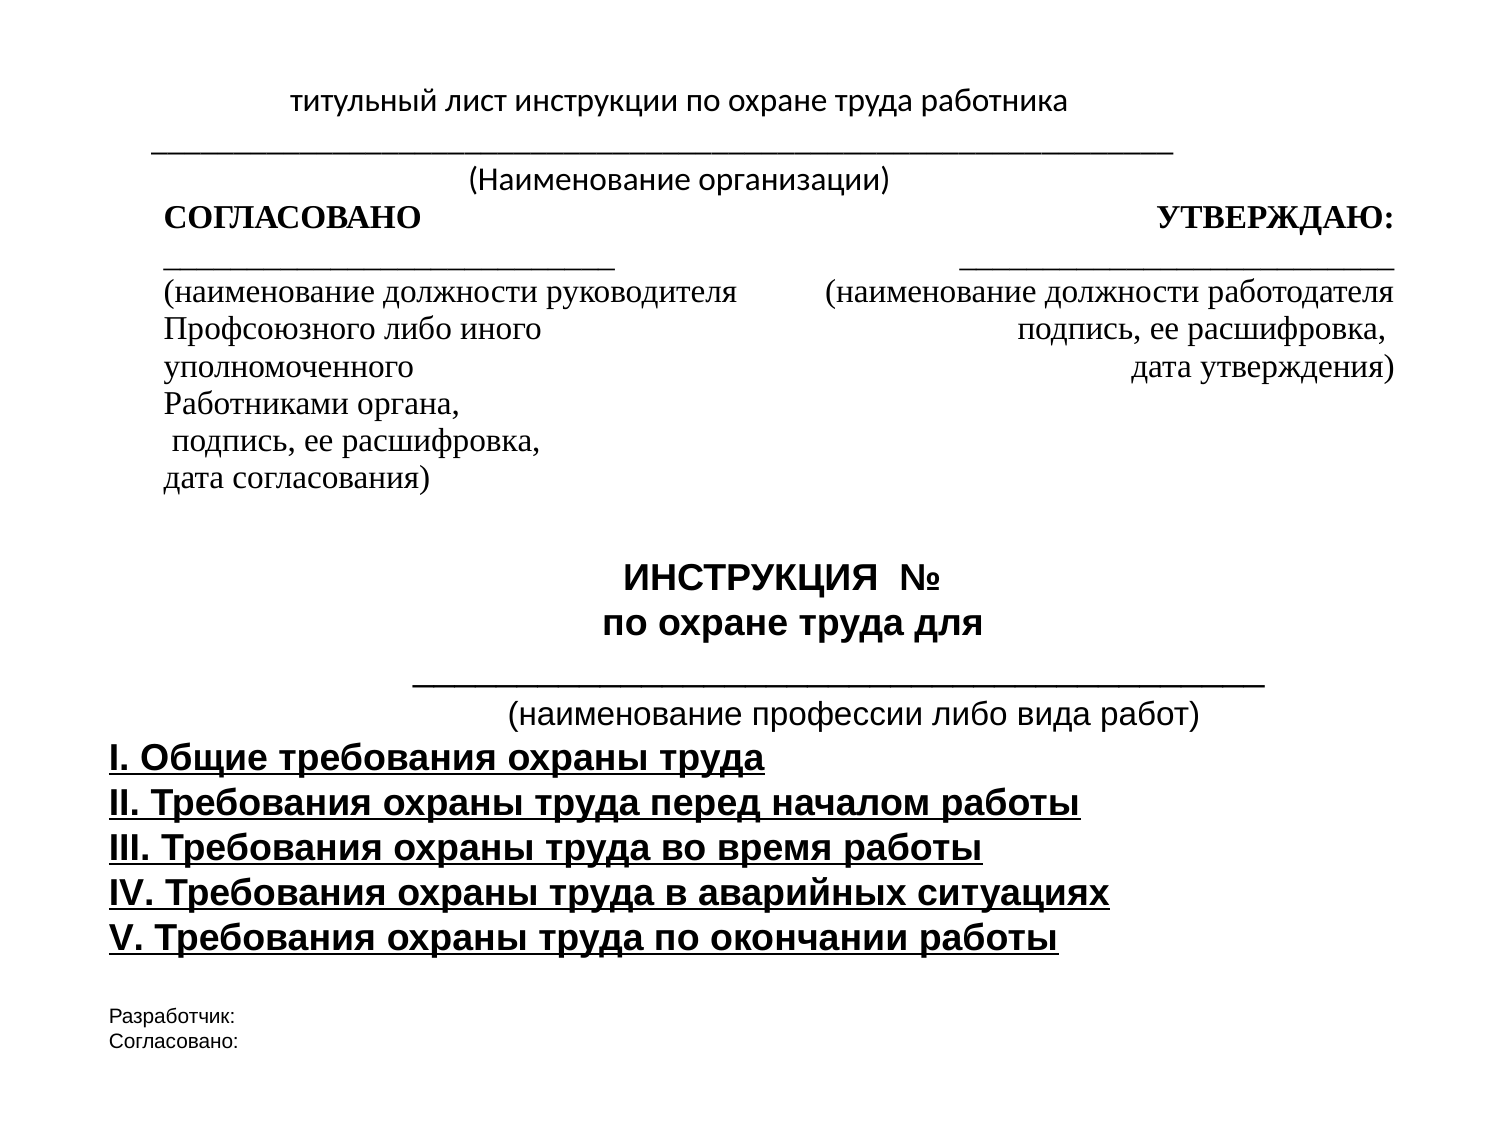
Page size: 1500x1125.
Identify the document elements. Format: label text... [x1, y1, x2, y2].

text_box титульный лист инструкции по охране труда работника ______________________________________________________________ (Наименование организации) [128, 70, 1231, 205]
text_box ИНСТРУКЦИЯ № по охране труда для _________________________________________ (наименование профессии либо вида работ) I. Общие требования охраны труда II. Требования охраны труда перед началом работы III. Требования охраны труда во время работы IV. Требования охраны труда в аварийных ситуациях V. Требования охраны труда по окончании работы Разработчик: Согласовано: [93, 518, 1383, 1106]
table_header СОГЛАСОВАНО ___________________________ (наименование должности руководителя Профсоюзного либо иного уполномоченного Работниками органа, подпись, ее расшифровка, дата согласования) [152, 199, 773, 518]
table_header УТВЕРЖДАЮ: __________________________ (наименование должности работодателя подпись, ее расшифровка, дата утверждения) [773, 199, 1406, 519]
